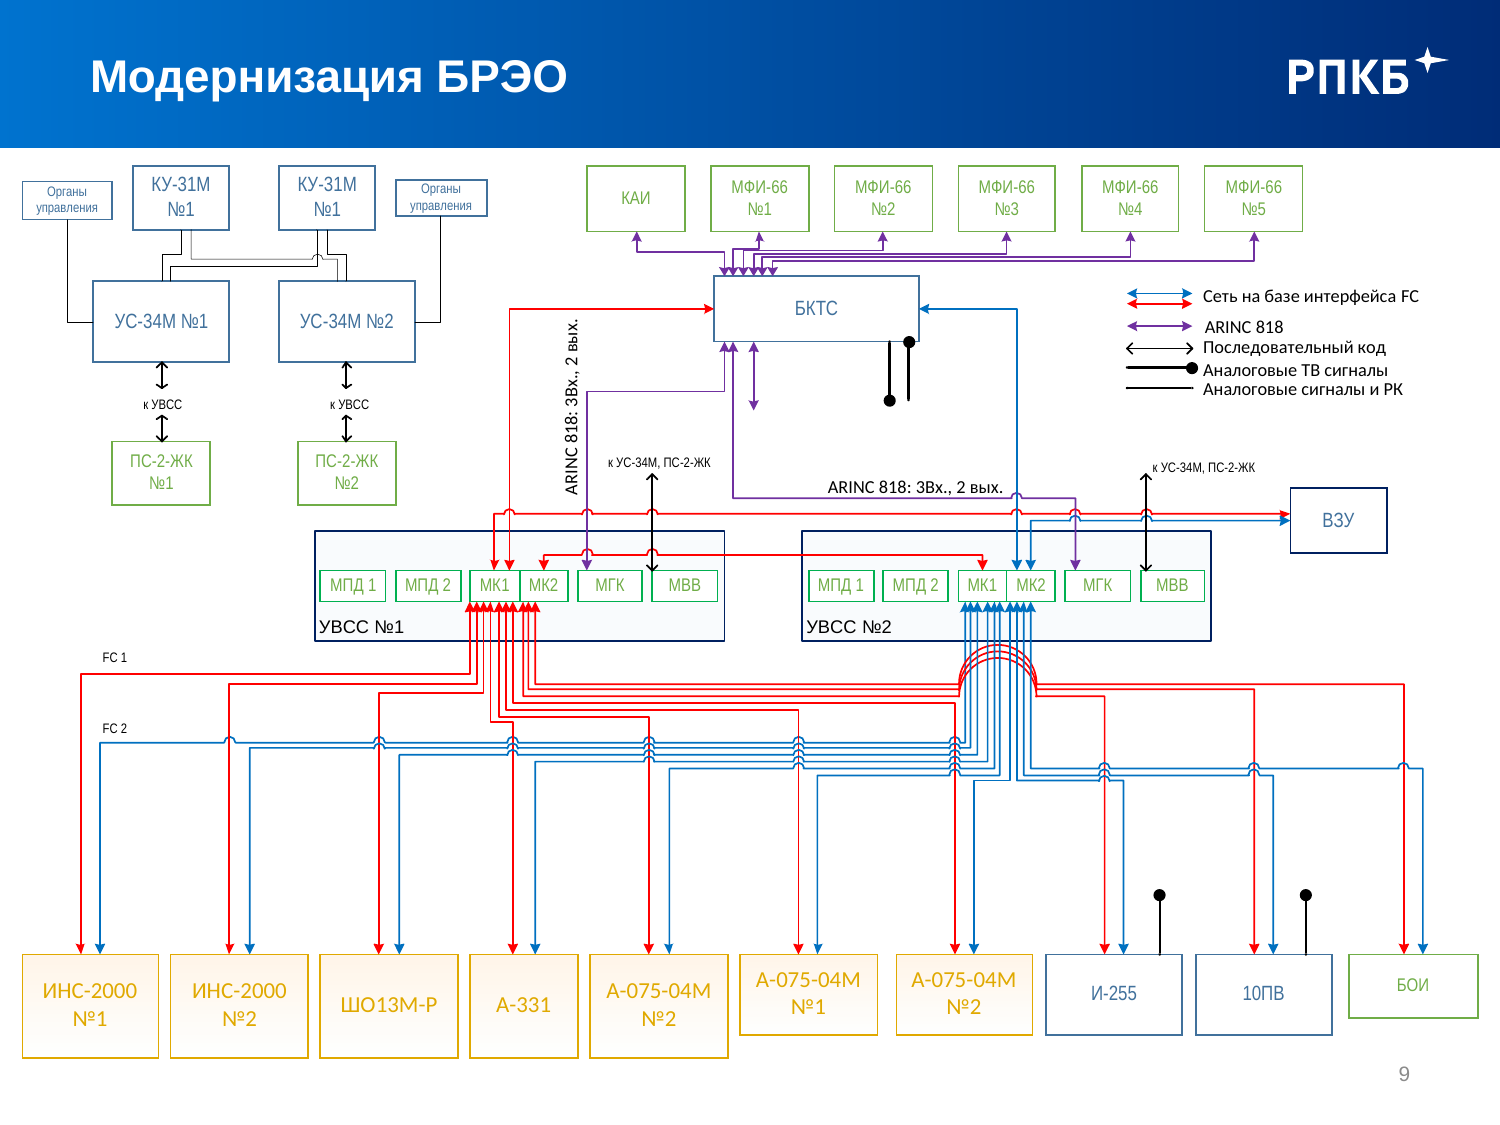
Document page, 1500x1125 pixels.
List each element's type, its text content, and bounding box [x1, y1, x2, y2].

title Модернизация БРЭО [75, 23, 1231, 129]
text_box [17, 160, 1483, 1063]
slide_number 9 [1074, 1071, 1425, 1103]
